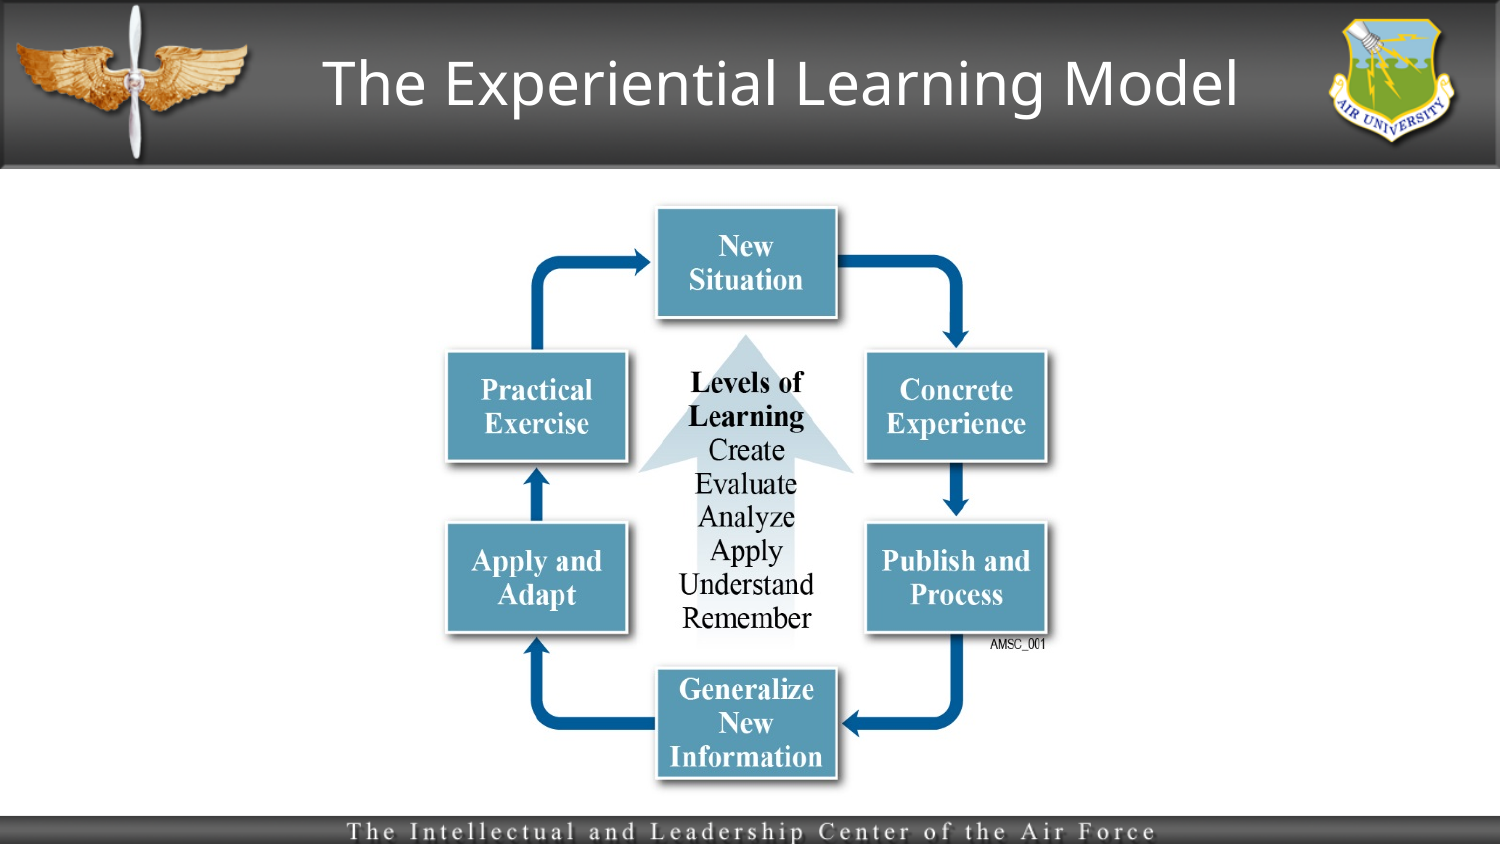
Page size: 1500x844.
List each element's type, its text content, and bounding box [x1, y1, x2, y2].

title The Experiential Learning Model [270, 10, 1294, 153]
picture [0, 0, 1500, 844]
